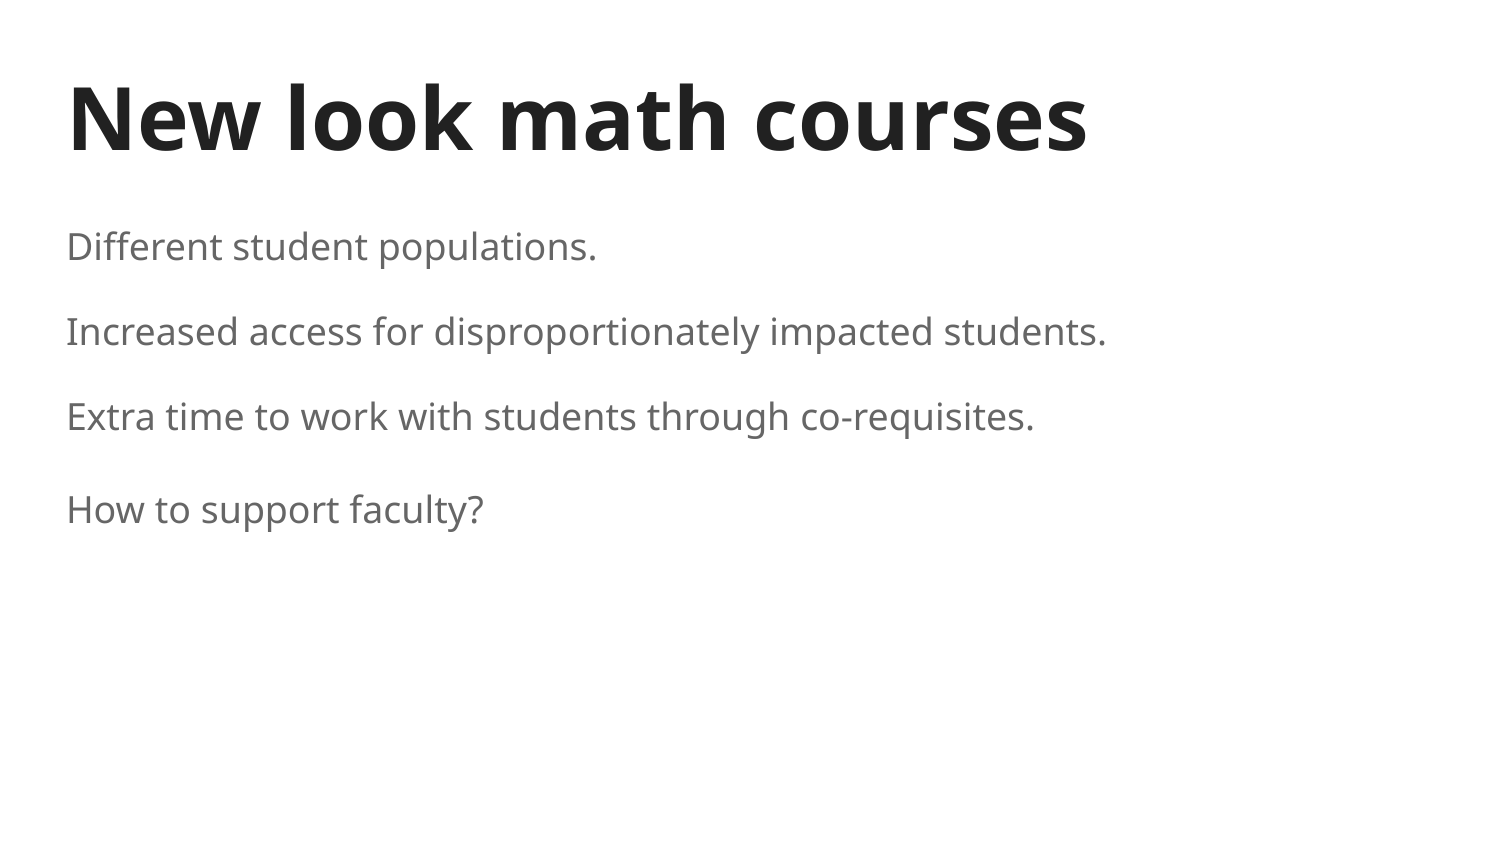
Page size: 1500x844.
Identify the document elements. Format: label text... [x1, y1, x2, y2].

title New look math courses [51, 48, 1449, 180]
list How to support faculty? [51, 464, 1449, 585]
list Different student populations. Increased access for disproportionately impacted students. Extra time to work with students through co-requisites. [51, 201, 1449, 464]
